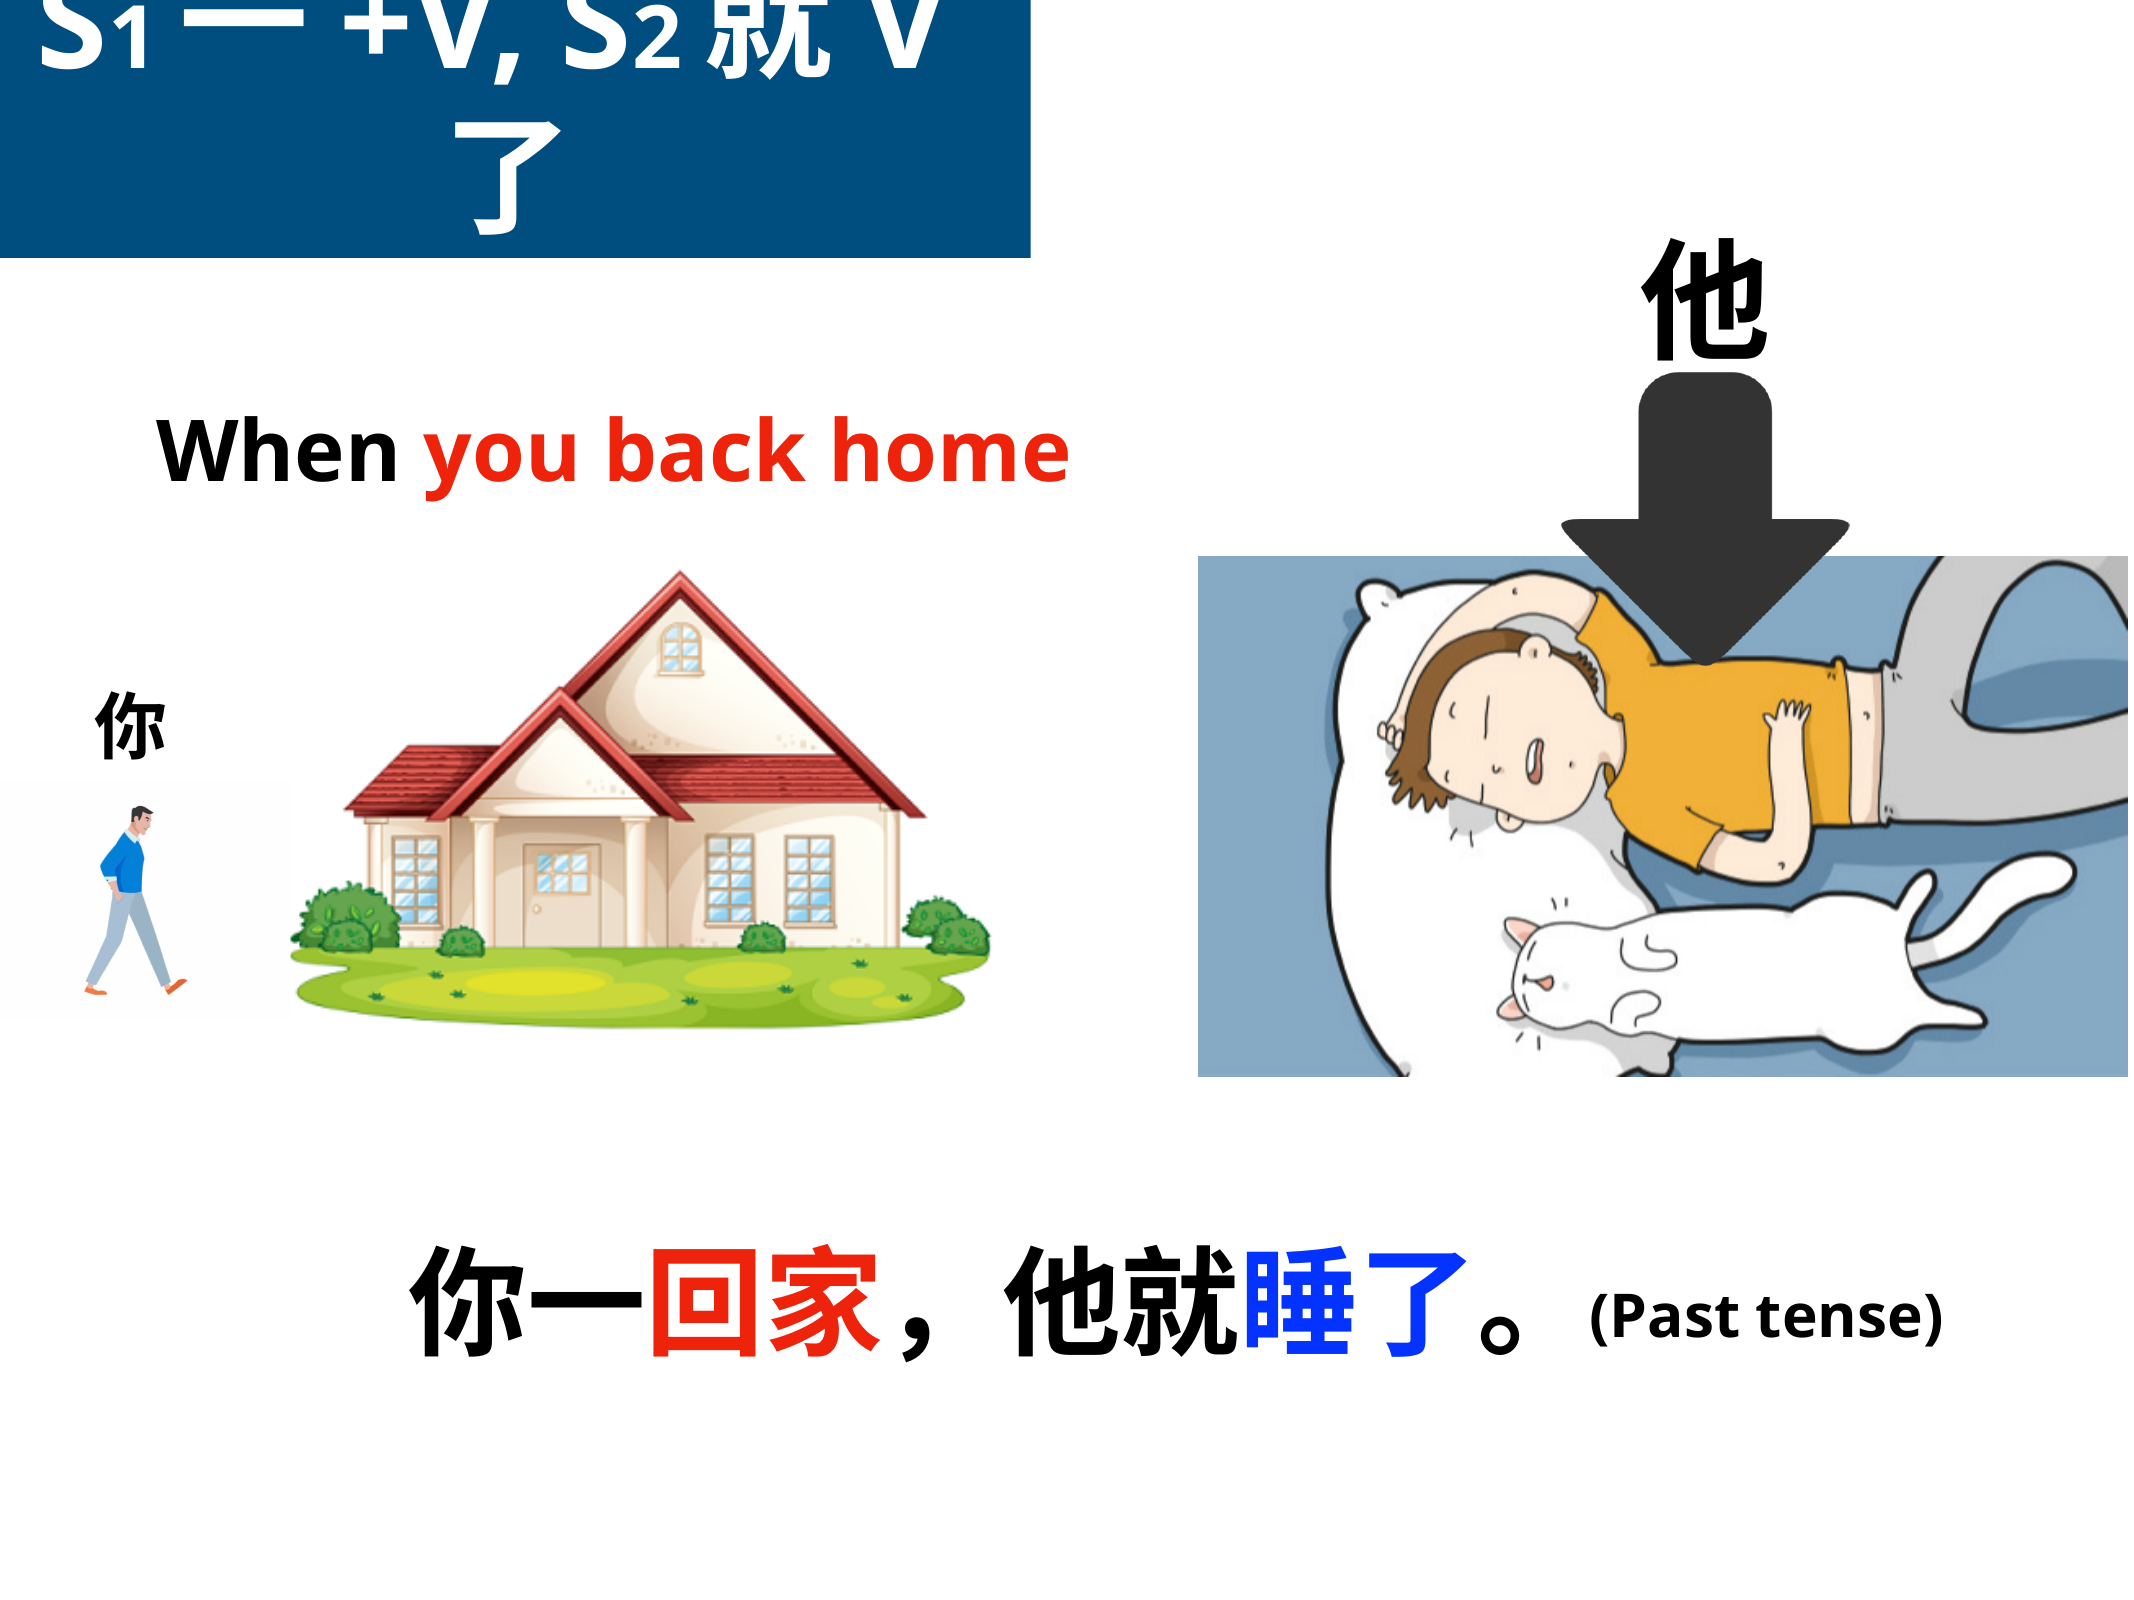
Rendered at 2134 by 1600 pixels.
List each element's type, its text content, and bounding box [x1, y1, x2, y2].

picture [0, 487, 1032, 1113]
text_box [1508, 197, 1902, 716]
text_box 你 [86, 671, 177, 776]
text_box 你一回家，他就睡了。 [399, 1219, 1605, 1379]
text_box S1一+V, S2就V了 [0, 0, 1031, 258]
text_box When you back home [147, 387, 1082, 507]
text_box (Past tense) [1580, 1268, 1953, 1358]
picture [1198, 556, 2128, 1077]
